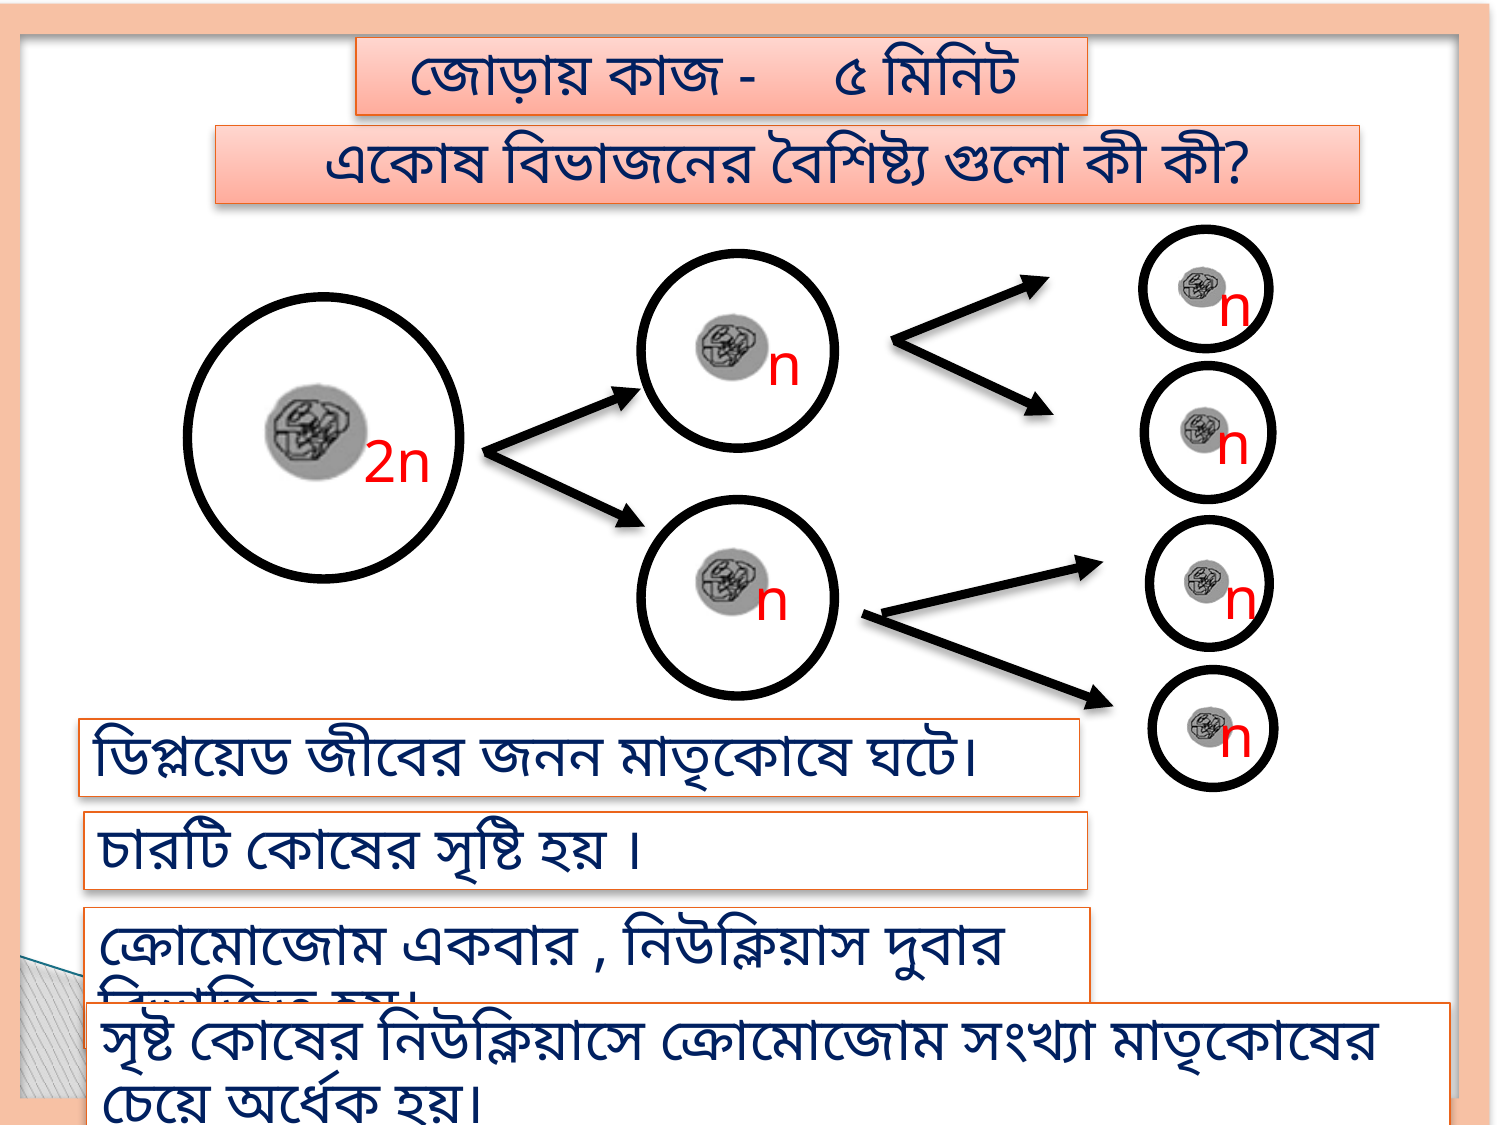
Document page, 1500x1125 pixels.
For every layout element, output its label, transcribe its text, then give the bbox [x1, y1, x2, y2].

text_box একোষ বিভাজনের বৈশিষ্ট্য গুলো কী কী? [215, 125, 1360, 204]
text_box চারটি কোষের সৃষ্টি হয় । [83, 811, 1088, 890]
text_box ক্রোমোজোম একবার , নিউক্লিয়াস দুবার বিভাজিত হয়। [83, 907, 1091, 1005]
text_box [0, 3, 1490, 1125]
text_box ডিপ্লয়েড জীবের জনন মাতৃকোষে ঘটে। [78, 718, 185, 797]
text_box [187, 228, 1283, 788]
text_box জোড়ায় কাজ - ৫ মিনিট [355, 37, 1088, 116]
text_box সৃষ্ট কোষের নিউক্লিয়াসে ক্রোমোজোম সংখ্যা মাতৃকোষের চেয়ে অর্ধেক হয়। [86, 1002, 1451, 1125]
